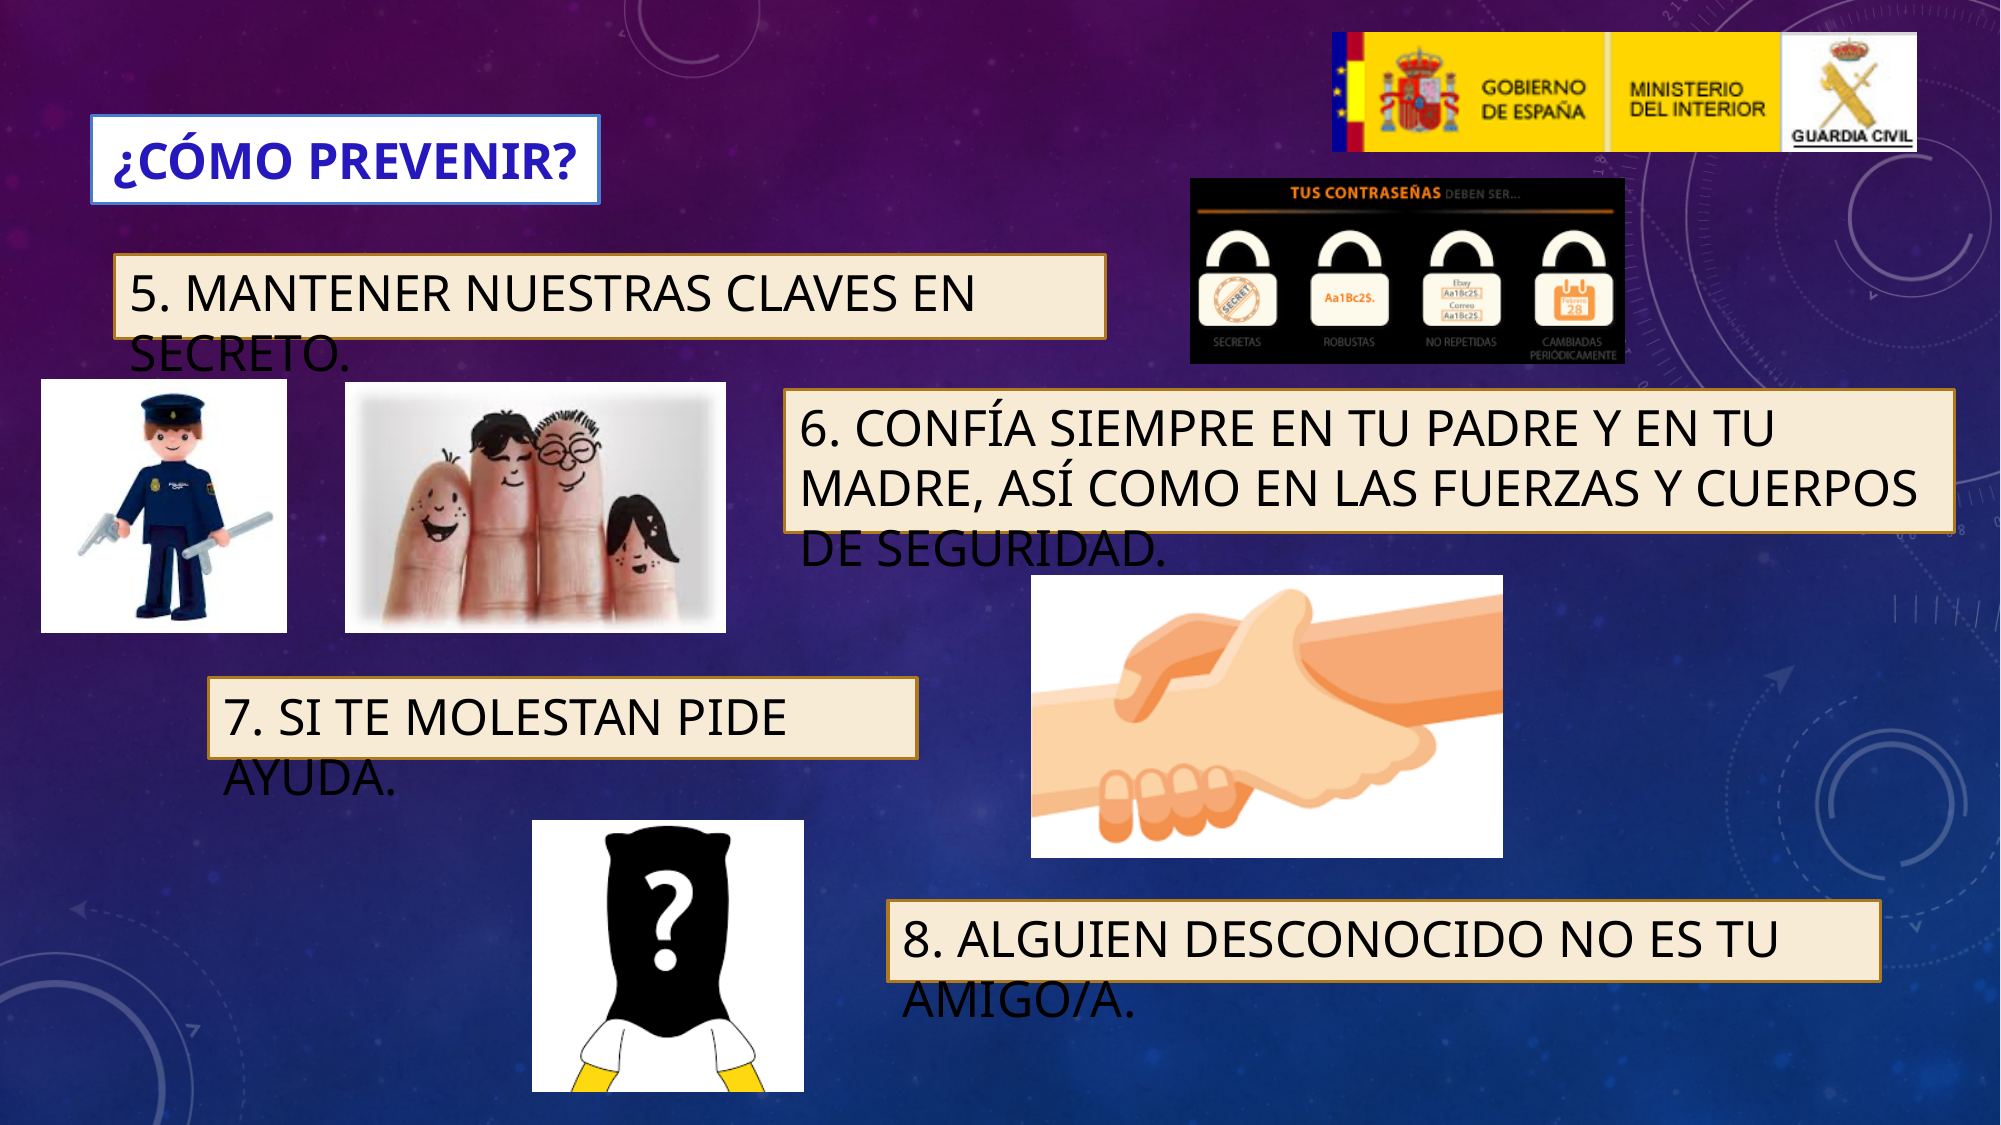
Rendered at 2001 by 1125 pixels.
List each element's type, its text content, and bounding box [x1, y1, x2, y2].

text_box 8. Alguien desconocido no es tu amigo/a. [886, 899, 1882, 983]
text_box 7. Si te molestan pide ayuda. [207, 676, 919, 760]
text_box 6. Confía siempre en tu padre y en tu madre, así como en las Fuerzas y Cuerpos de Seguridad. [783, 388, 1956, 534]
text_box 5. Mantener nuestras claves en secreto. [113, 253, 1107, 340]
text_box ¿CÓMO PREVENIR? [90, 114, 601, 205]
picture [0, 0, 2001, 1125]
